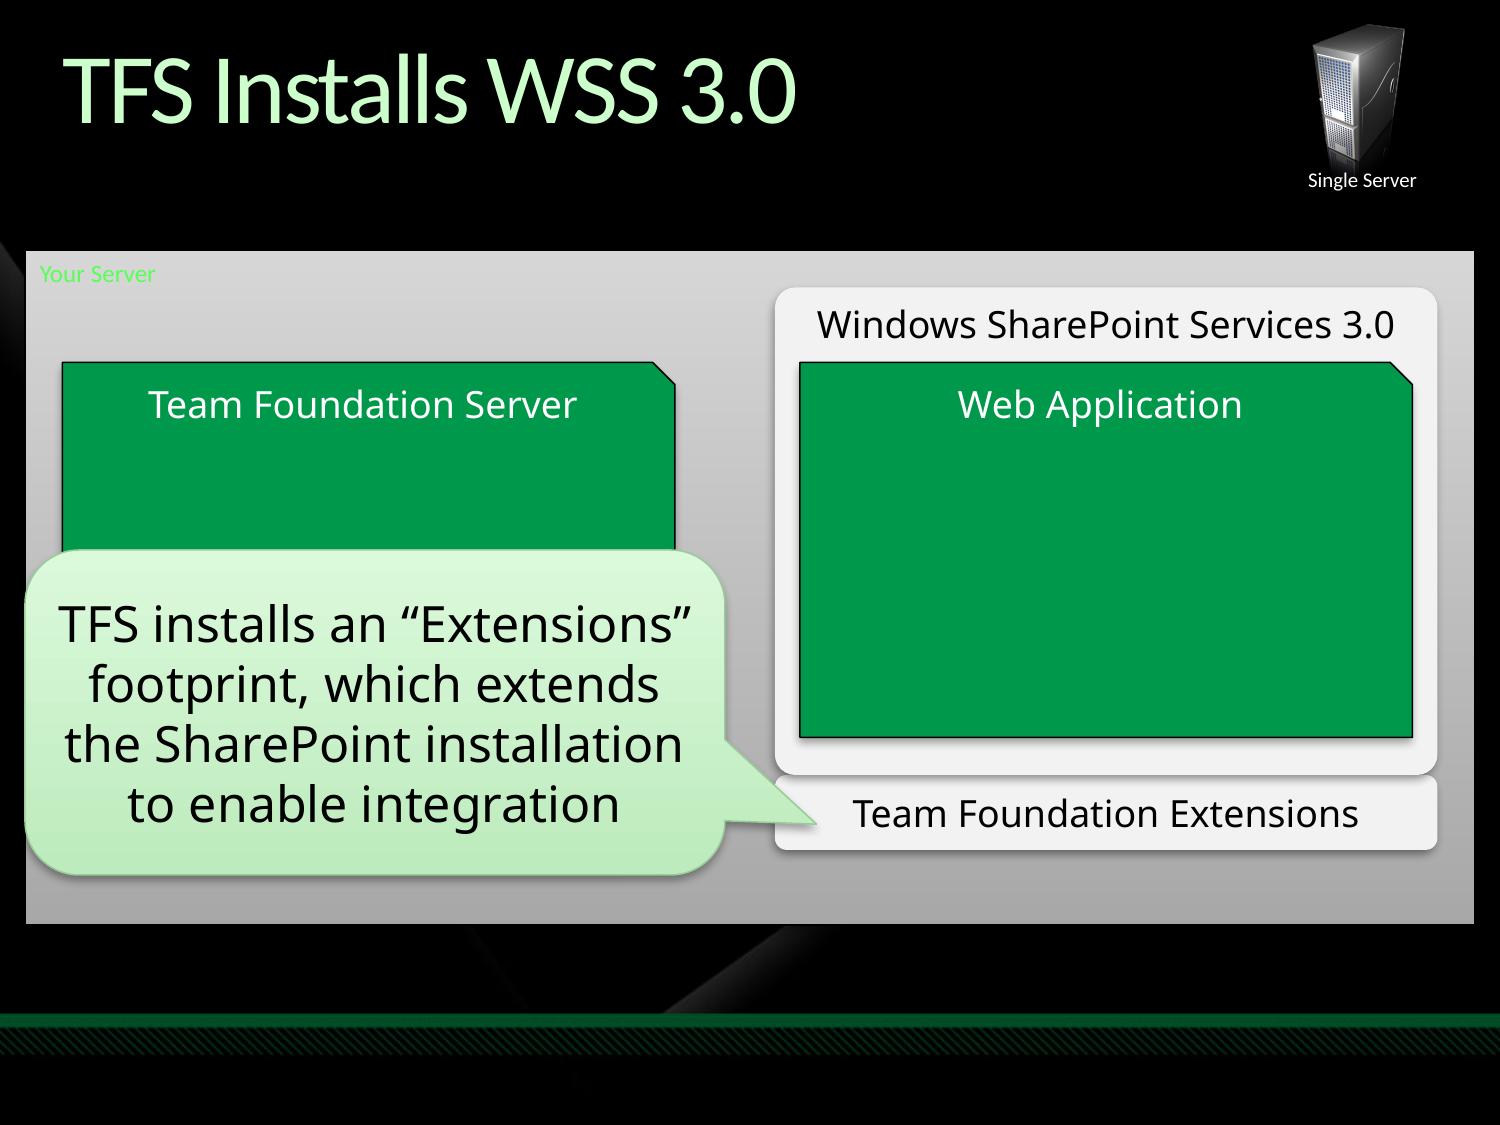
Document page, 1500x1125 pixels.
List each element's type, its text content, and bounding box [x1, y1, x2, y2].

text_box Web Application [799, 361, 1414, 739]
text_box [24, 249, 1476, 926]
text_box TFS installs an “Extensions” footprint, which extends the SharePoint installation to enable integration [24, 549, 818, 876]
title TFS Installs WSS 3.0 [62, 37, 1218, 147]
picture [0, 0, 1500, 1125]
text_box Team Foundation Server [61, 361, 676, 551]
text_box Team Foundation Extensions [774, 779, 1438, 850]
text_box Windows SharePoint Services 3.0 [774, 287, 1438, 775]
text_box Your Server [24, 249, 300, 295]
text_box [1224, 24, 1500, 209]
